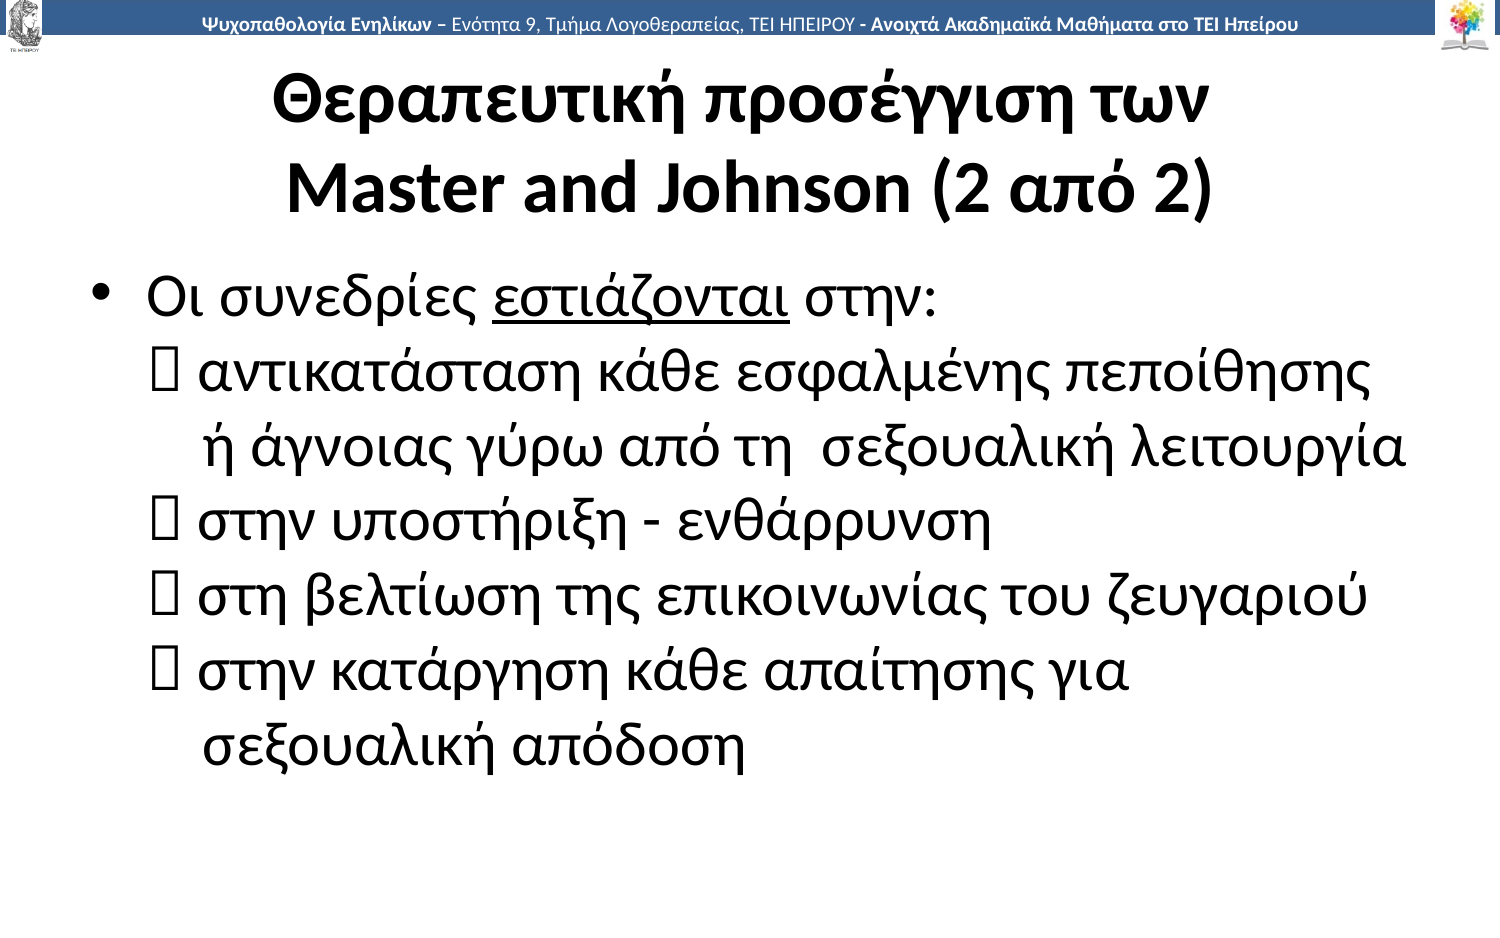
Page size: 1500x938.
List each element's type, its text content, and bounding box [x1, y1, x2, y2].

title Θεραπευτική προσέγγιση των Master and Johnson (2 από 2) [75, 82, 1425, 194]
list Οι συνεδρίες εστιάζονται στην:  αντικατάσταση κάθε εσφαλμένης πεποίθησης ή άγνοιας γύρω από τη σεξουαλική λειτουργία  στην υποστήριξη - ενθάρρυνση  στη βελτίωση της επικοινωνίας του ζευγαριού  στην κατάργηση κάθε απαίτησης για σεξουαλική απόδοση [75, 246, 1425, 838]
picture [6, 0, 42, 54]
picture [1435, 0, 1495, 52]
